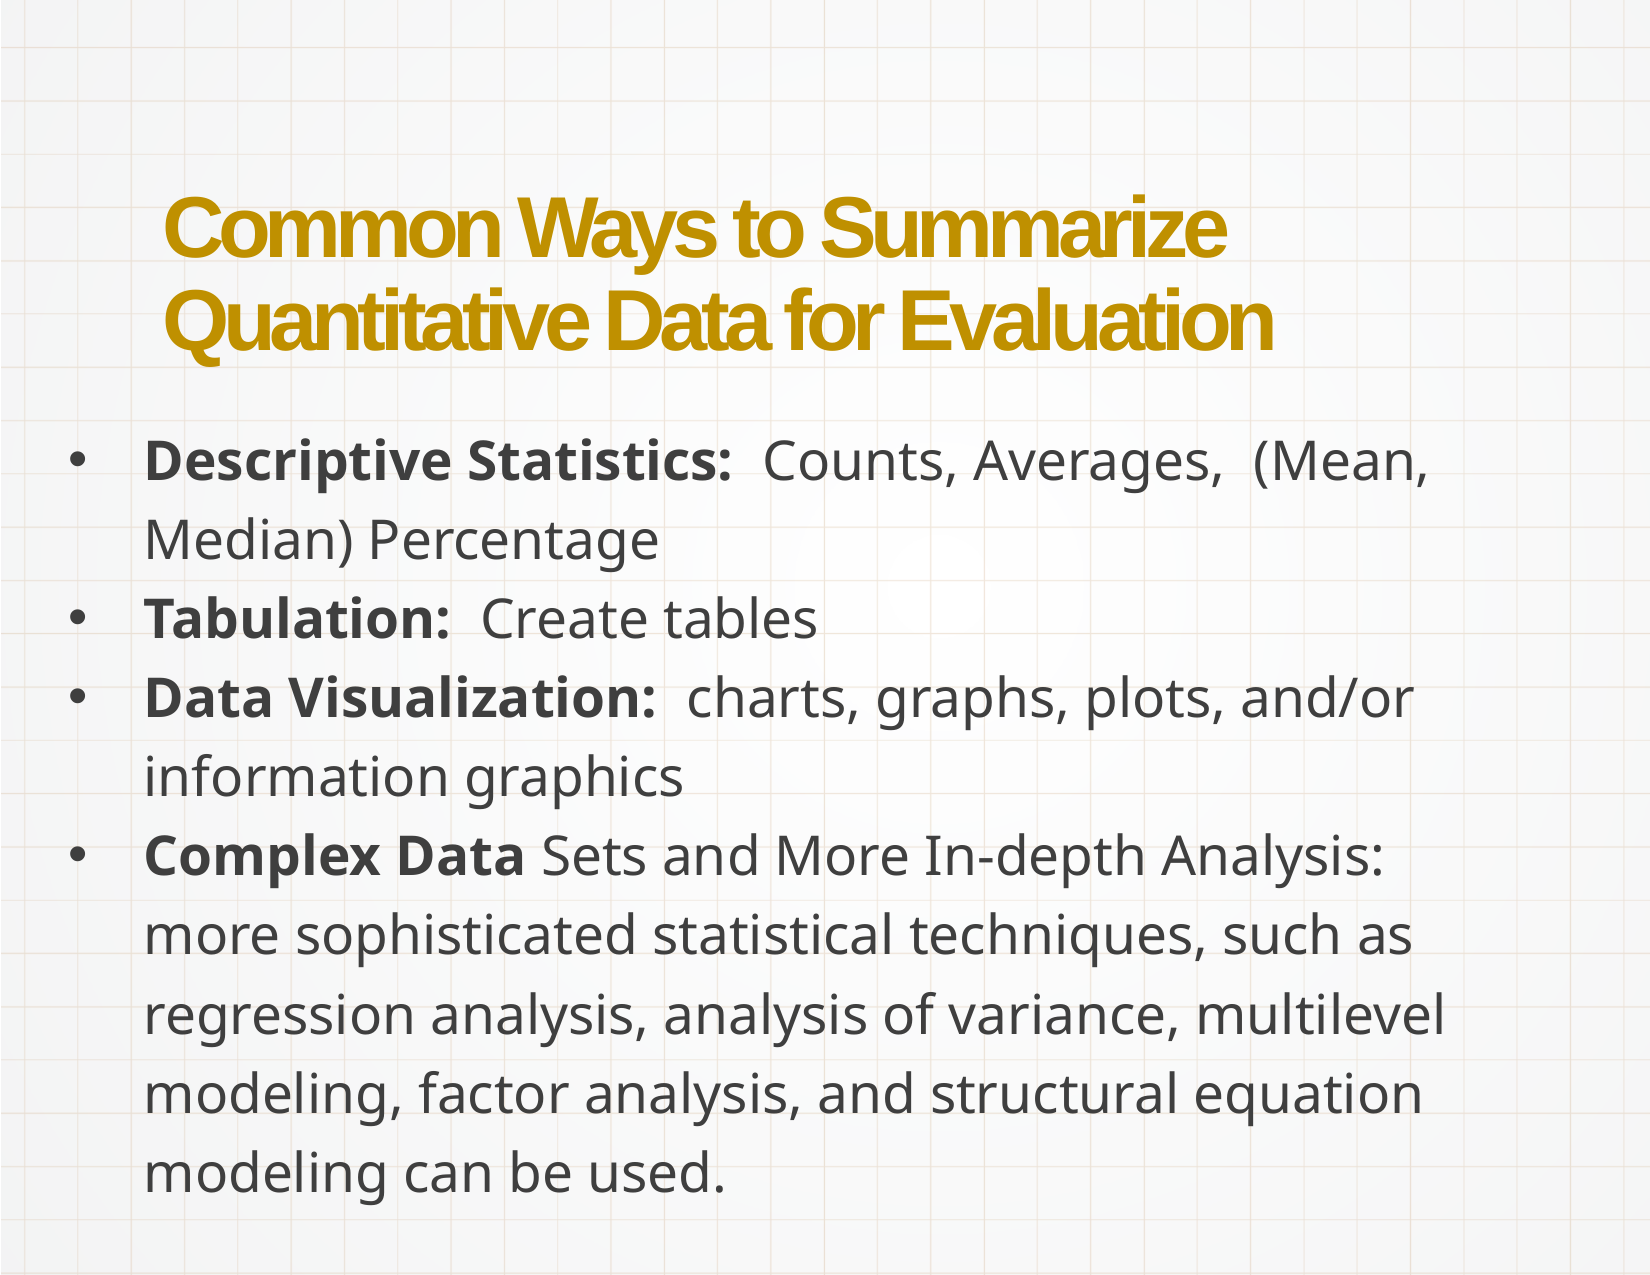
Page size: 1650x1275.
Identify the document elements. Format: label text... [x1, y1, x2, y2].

text_box Descriptive Statistics: Counts, Averages, (Mean, Median) Percentage Tabulation: Create tables Data Visualization: charts, graphs, plots, and/or information graphics Complex Data Sets and More In-depth Analysis: more sophisticated statistical techniques, such as regression analysis, analysis of variance, multilevel modeling, factor analysis, and structural equation modeling can be used. [56, 396, 1548, 1219]
picture [2, 0, 1650, 1275]
title Common Ways to Summarize Quantitative Data for Evaluation [149, 173, 1501, 380]
